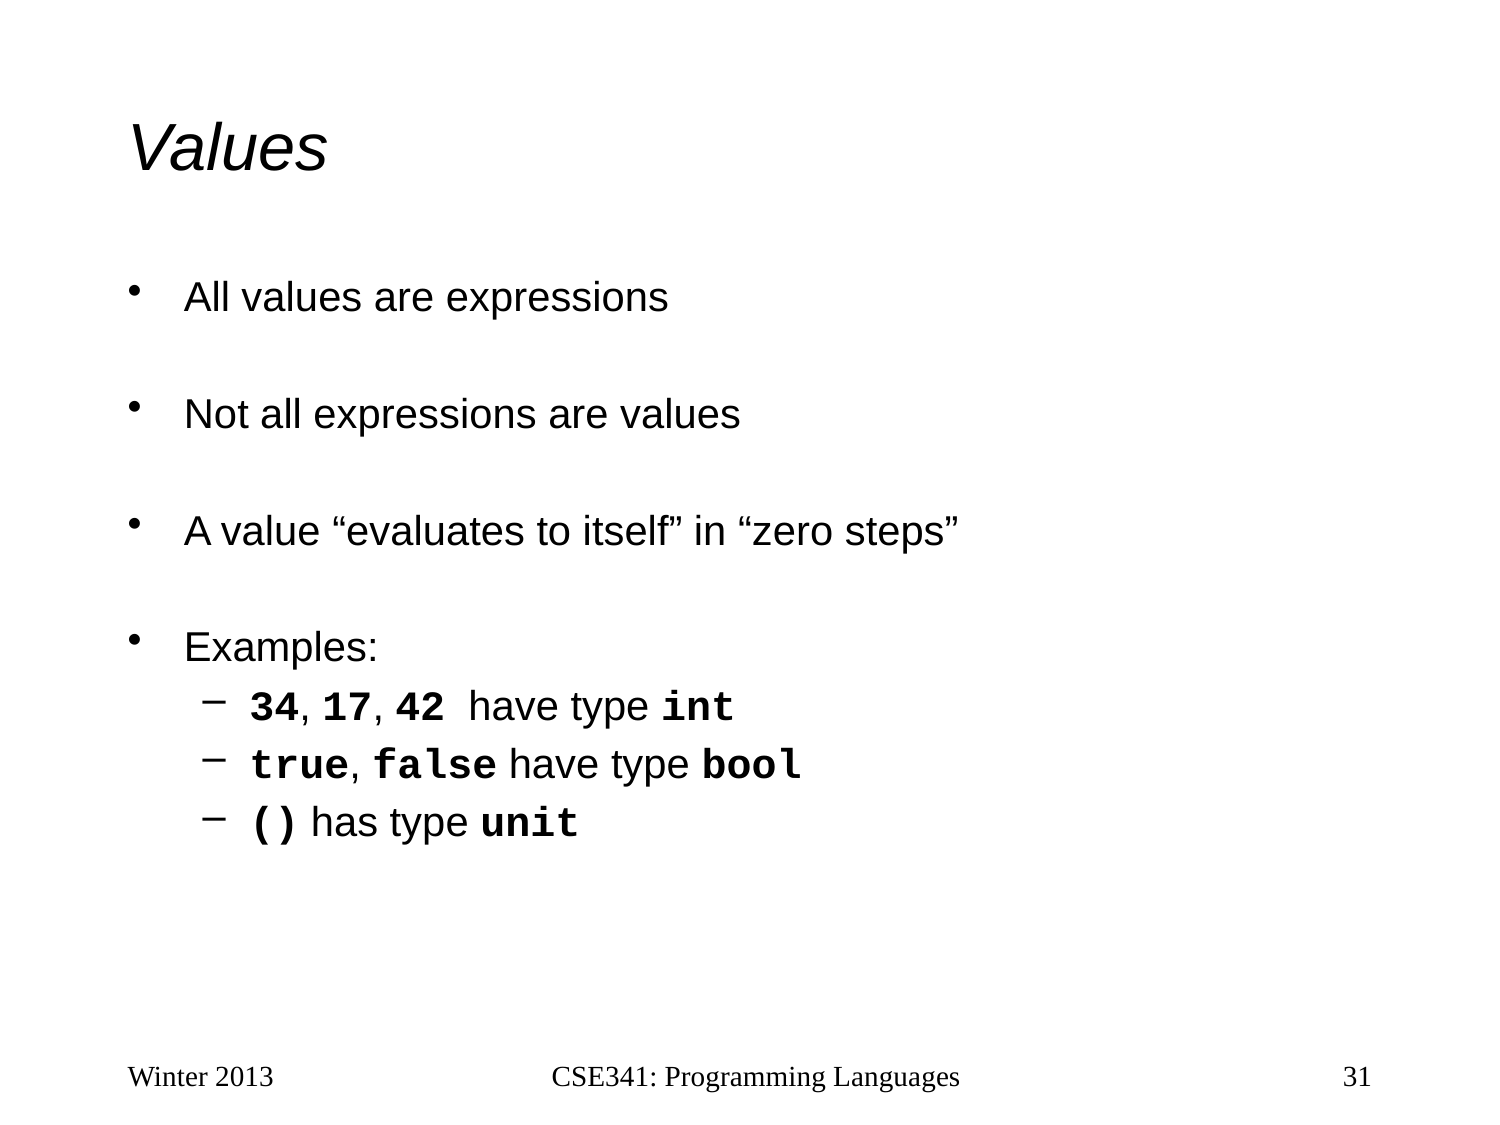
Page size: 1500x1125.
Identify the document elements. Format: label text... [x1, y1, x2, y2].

slide_number Winter 2013 [112, 1049, 426, 1125]
footer CSE341: Programming Languages [474, 1049, 1038, 1125]
title Values [112, 49, 1388, 238]
slide_number 31 [1074, 1049, 1388, 1125]
list All values are expressions Not all expressions are values A value “evaluates to itself” in “zero steps” Examples: 34, 17, 42 have type int true, false have type bool () has type unit [112, 262, 1388, 1001]
